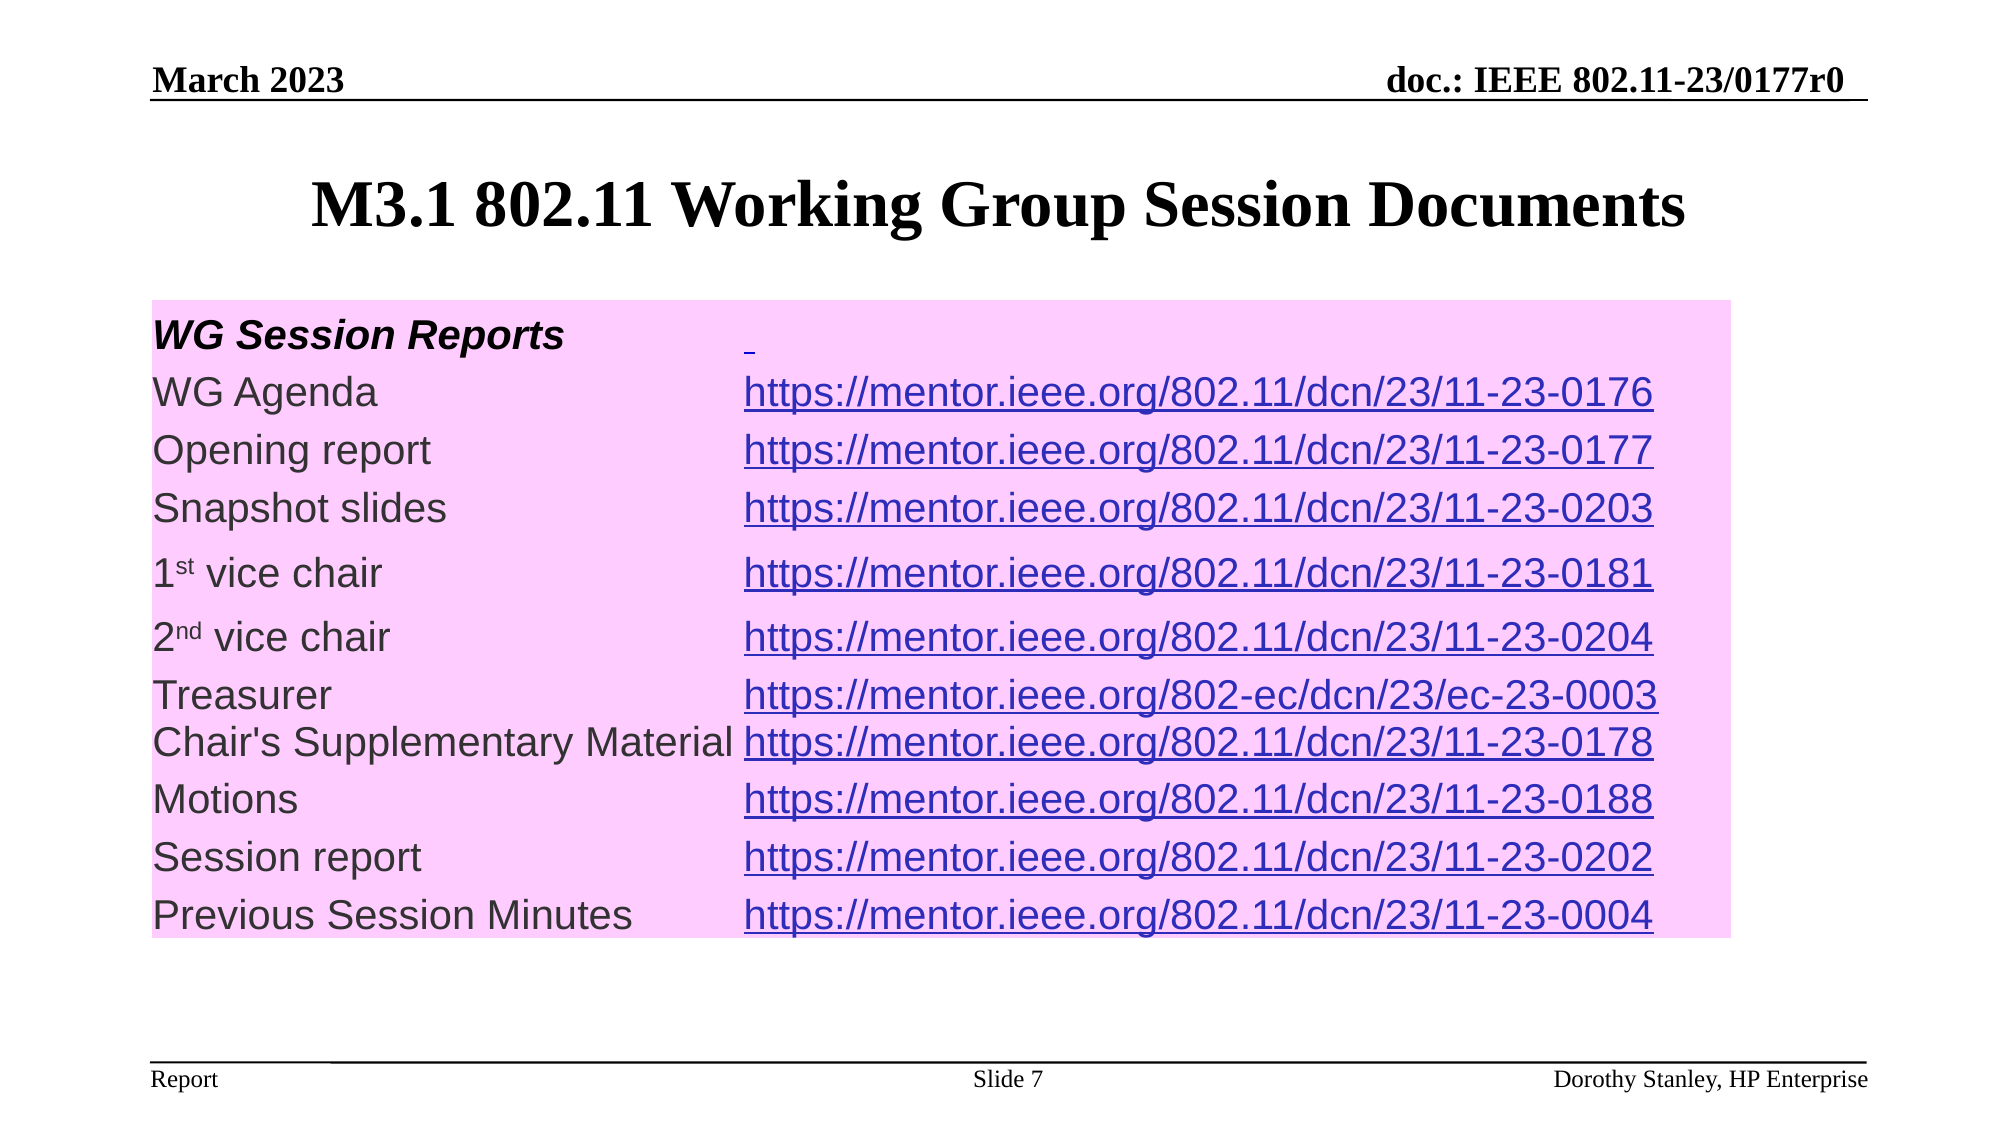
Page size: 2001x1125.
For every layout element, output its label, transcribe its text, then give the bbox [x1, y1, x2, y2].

table_cell Chair's Supplementary Material [152, 718, 744, 765]
table_cell https://mentor.ieee.org/802.11/dcn/23/11-23-0178 [744, 718, 1731, 765]
table_cell https://mentor.ieee.org/802.11/dcn/23/11-23-0181 [744, 531, 1731, 596]
slide_number Slide 7 [964, 1061, 1053, 1093]
table_cell https://mentor.ieee.org/802.11/dcn/23/11-23-0004 [744, 880, 1731, 938]
table_cell https://mentor.ieee.org/802.11/dcn/23/11-23-0202 [744, 823, 1731, 880]
table_cell Session report [152, 823, 744, 880]
table_cell WG Agenda [152, 358, 744, 416]
table_cell https://mentor.ieee.org/802.11/dcn/23/11-23-0204 [744, 596, 1731, 660]
table_cell 2nd vice chair [152, 596, 744, 660]
table_cell https://mentor.ieee.org/802.11/dcn/23/11-23-0177 [744, 416, 1731, 473]
table_cell https://mentor.ieee.org/802.11/dcn/23/11-23-0203 [744, 473, 1731, 531]
footer Dorothy Stanley, HP Enterprise [1512, 1061, 1869, 1093]
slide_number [152, 54, 406, 101]
table_cell Treasurer [152, 660, 744, 718]
table_header WG Session Reports [152, 300, 744, 358]
table_cell https://mentor.ieee.org/802.11/dcn/23/11-23-0176 [744, 358, 1731, 416]
table_header [744, 300, 1731, 358]
table_cell Previous Session Minutes [152, 880, 744, 938]
table_cell Motions [152, 765, 744, 823]
table_cell 1st vice chair [152, 531, 744, 596]
table_cell https://mentor.ieee.org/802-ec/dcn/23/ec-23-0003 [744, 660, 1731, 718]
table_cell Opening report [152, 416, 744, 473]
table_cell Snapshot slides [152, 473, 744, 531]
table_cell https://mentor.ieee.org/802.11/dcn/23/11-23-0188 [744, 765, 1731, 823]
title M3.1 802.11 Working Group Session Documents [150, 112, 1850, 288]
